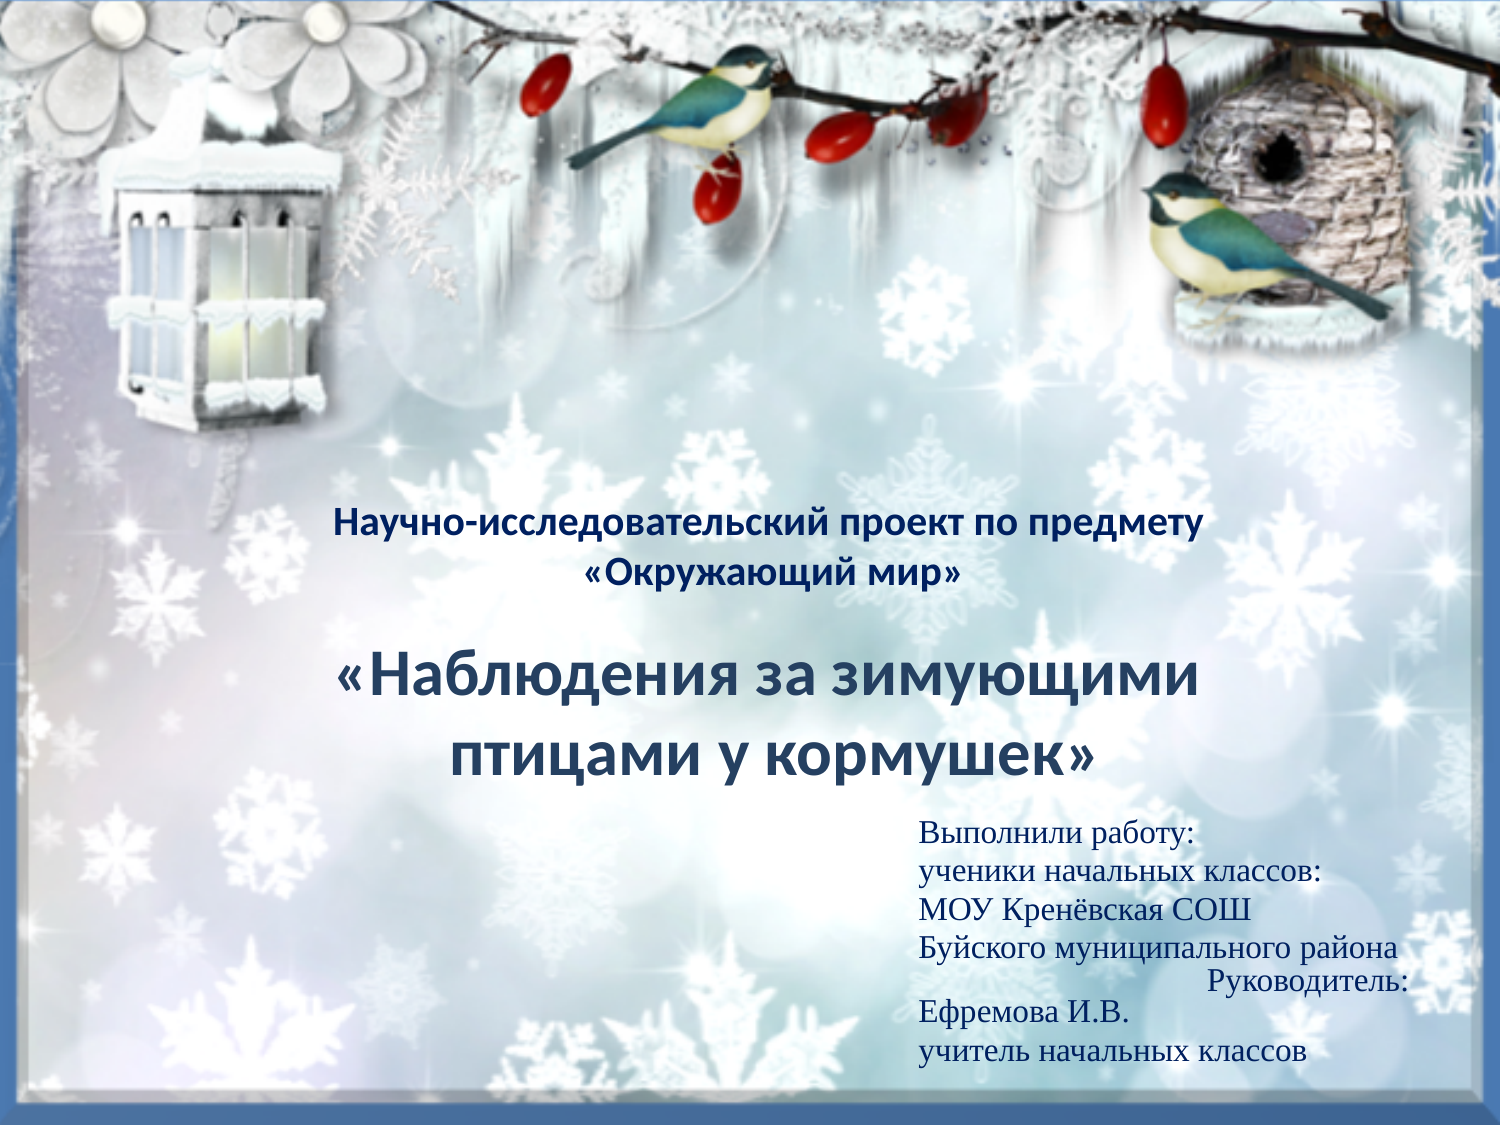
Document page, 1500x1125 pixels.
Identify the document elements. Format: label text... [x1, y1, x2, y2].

picture [0, 0, 1500, 1125]
text_box Выполнили работу: ученики начальных классов: МОУ Кренёвская СОШ Буйского муниципального района Руководитель: Ефремова И.В. учитель начальных классов [903, 810, 1453, 1076]
text_box Научно-исследовательский проект по предмету «Окружающий мир» [206, 486, 1341, 602]
text_box «Наблюдения за зимующими птицами у кормушек» [82, 621, 1454, 797]
